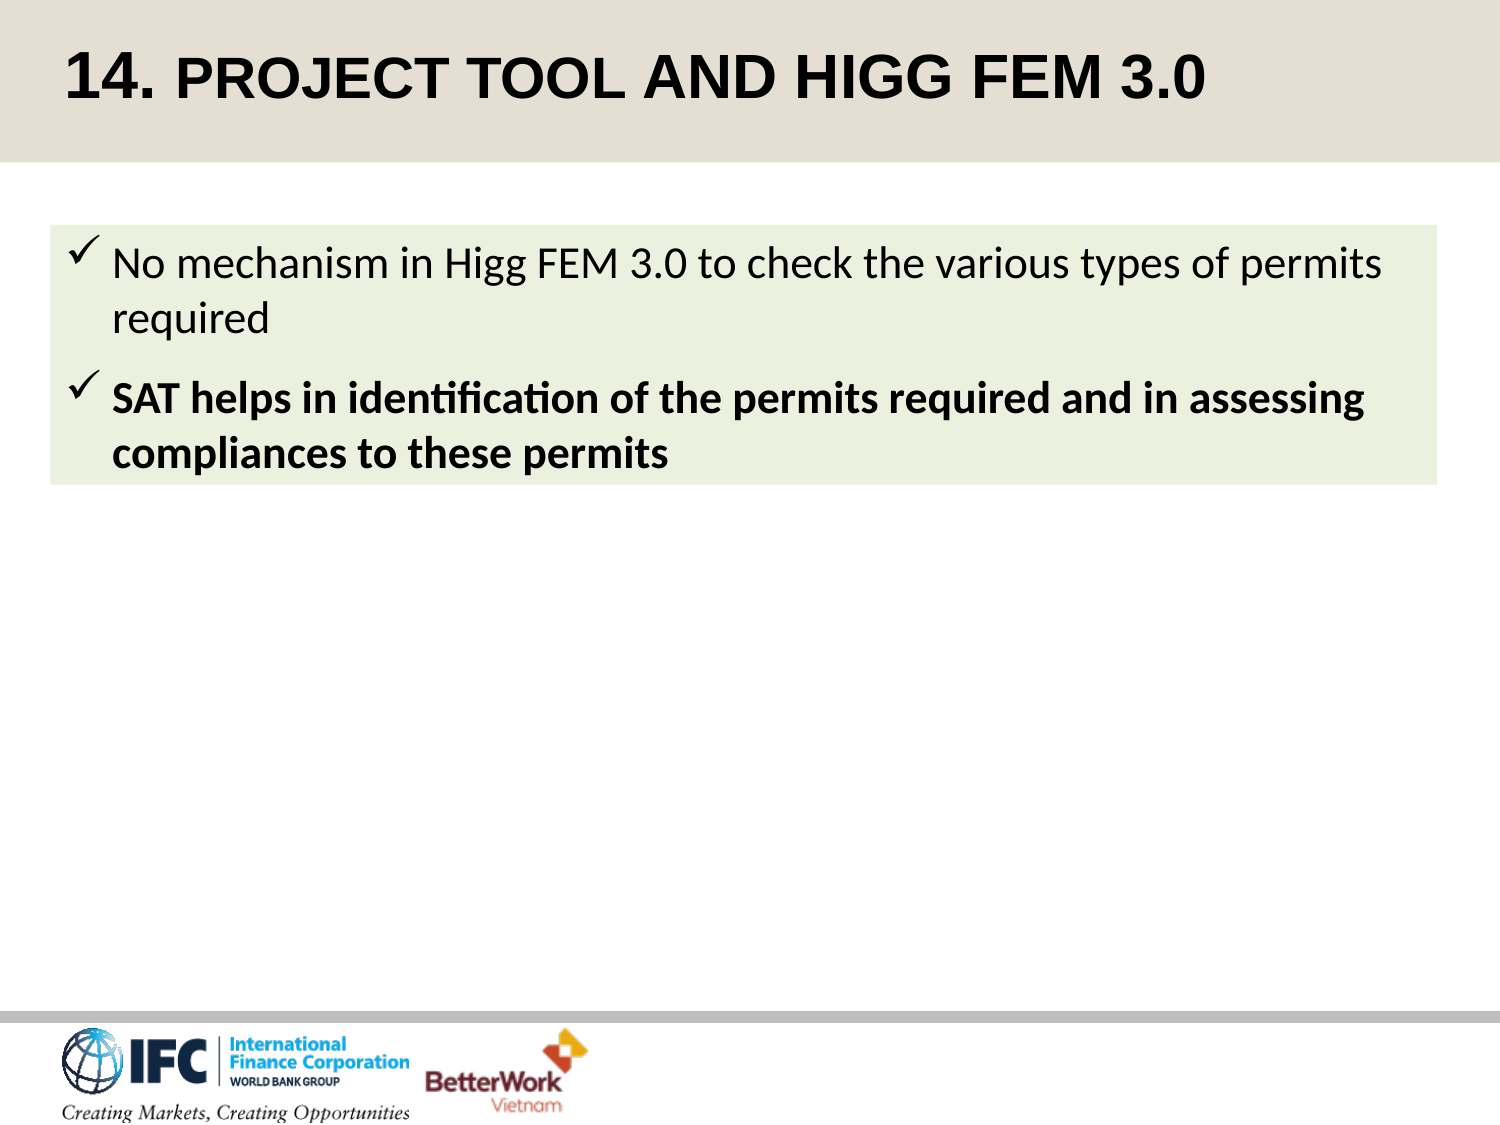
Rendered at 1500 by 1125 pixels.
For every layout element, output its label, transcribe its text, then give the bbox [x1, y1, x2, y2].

picture [412, 1023, 600, 1125]
text_box [0, 0, 1500, 163]
text_box [25, 11, 1474, 162]
text_box No mechanism in Higg FEM 3.0 to check the various types of permits required SAT helps in identification of the permits required and in assessing compliances to these permits [50, 224, 1437, 485]
text_box 14. PROJECT TOOL AND HIGG FEM 3.0 [62, 43, 1425, 113]
picture [62, 1028, 409, 1123]
